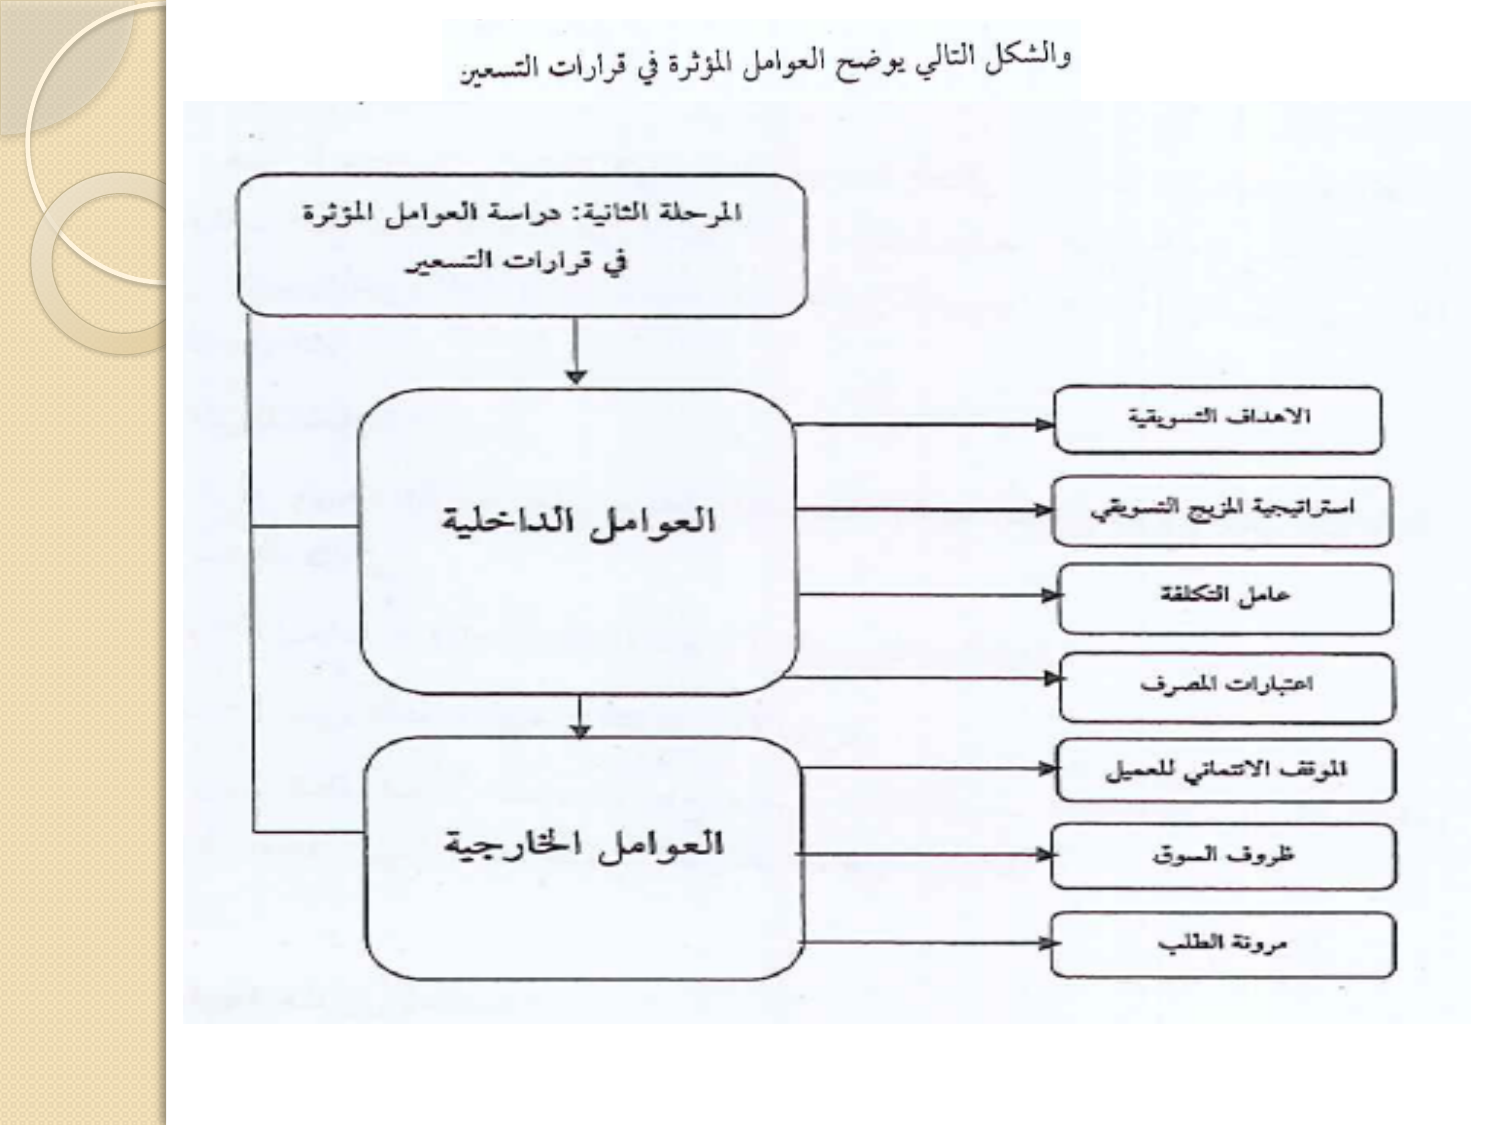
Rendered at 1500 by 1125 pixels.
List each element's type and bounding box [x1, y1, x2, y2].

picture [182, 101, 1471, 1024]
list [442, 18, 1081, 98]
